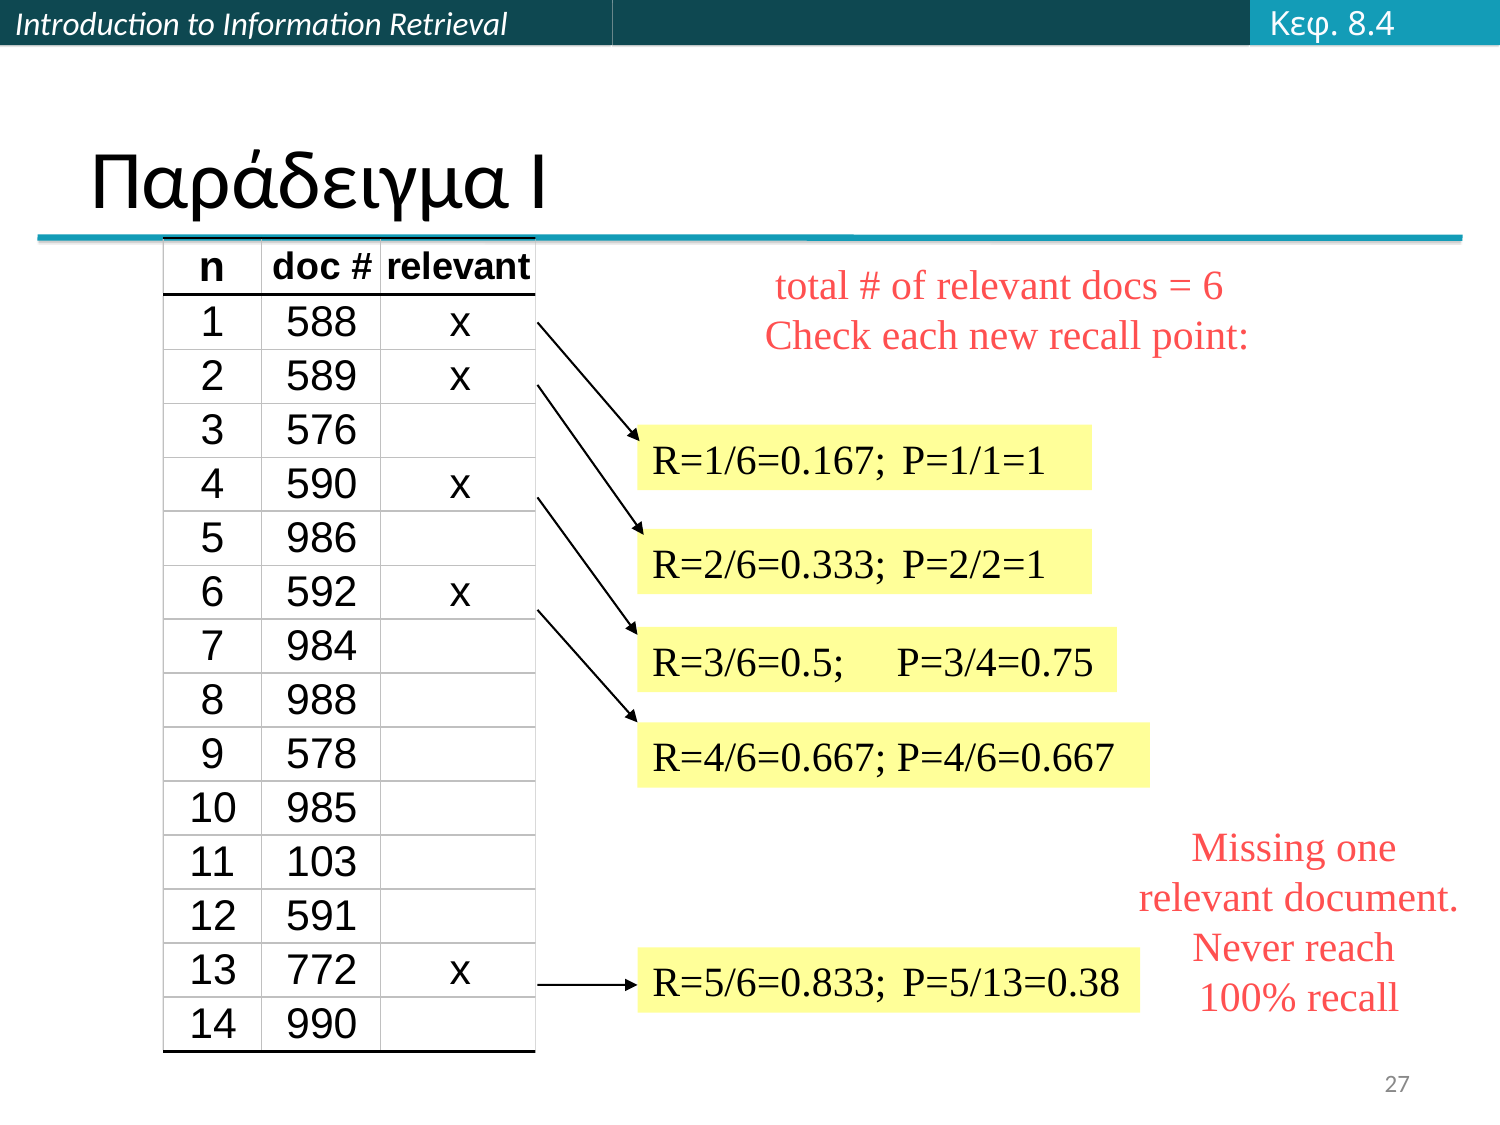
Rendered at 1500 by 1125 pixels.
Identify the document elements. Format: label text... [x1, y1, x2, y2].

text_box [542, 978, 638, 992]
text_box R=5/6=0.833; P=5/13=0.38 [637, 947, 1124, 1013]
text_box R=4/6=0.667; P=4/6=0.667 [637, 722, 1150, 788]
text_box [162, 237, 538, 1054]
text_box Κεφ. 8.4 [1254, 0, 1410, 50]
text_box [542, 503, 638, 635]
slide_number 27 [1074, 1062, 1425, 1103]
text_box R=3/6=0.5; P=3/4=0.75 [637, 626, 1117, 693]
text_box Missing one relevant document. Never reach 100% recall [1124, 812, 1475, 1028]
text_box [542, 391, 644, 535]
text_box [542, 327, 640, 442]
title Παράδειγμα Ι [74, 44, 1426, 233]
text_box [542, 614, 638, 723]
text_box total # of relevant docs = 6 Check each new recall point: [749, 249, 1363, 366]
text_box R=1/6=0.167; P=1/1=1 [637, 424, 1092, 491]
text_box R=2/6=0.333; P=2/2=1 [637, 528, 1092, 595]
